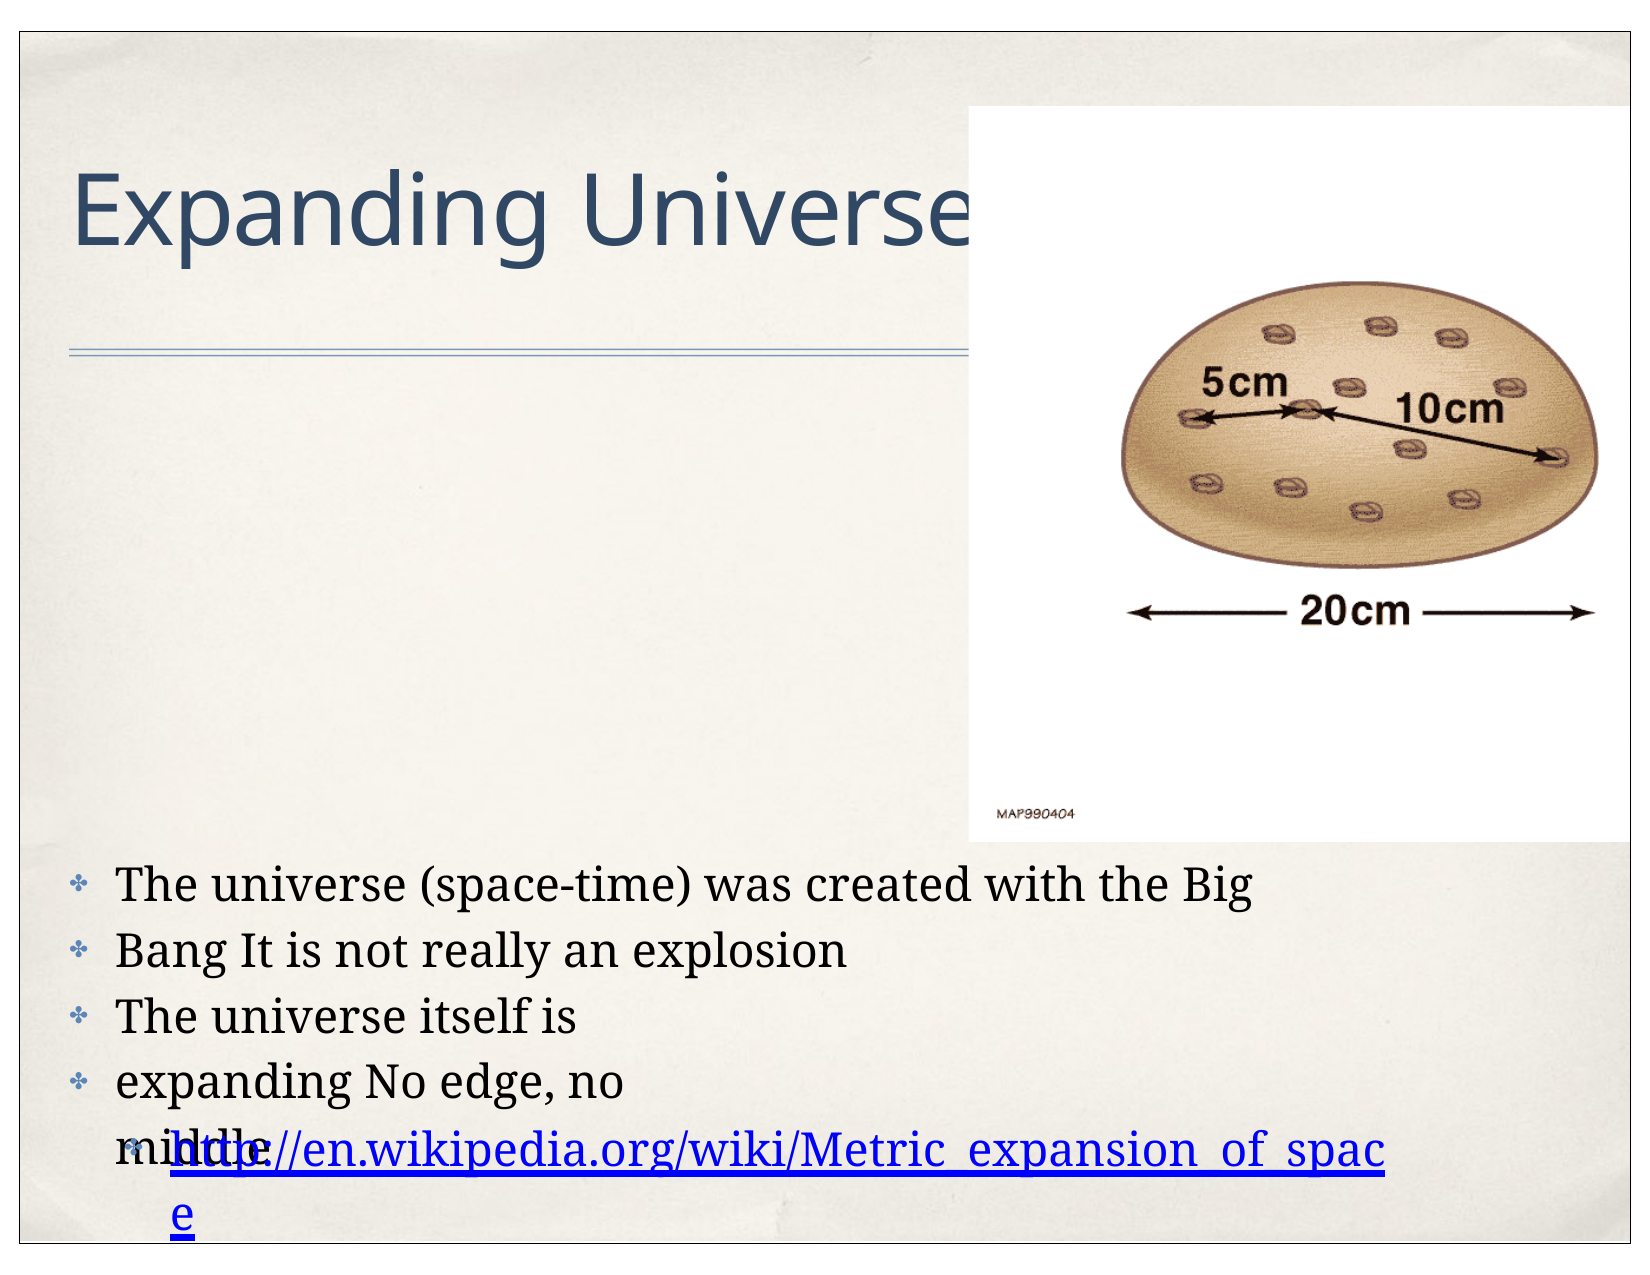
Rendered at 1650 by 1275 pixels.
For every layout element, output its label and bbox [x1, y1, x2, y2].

text_box [19, 31, 1631, 1244]
